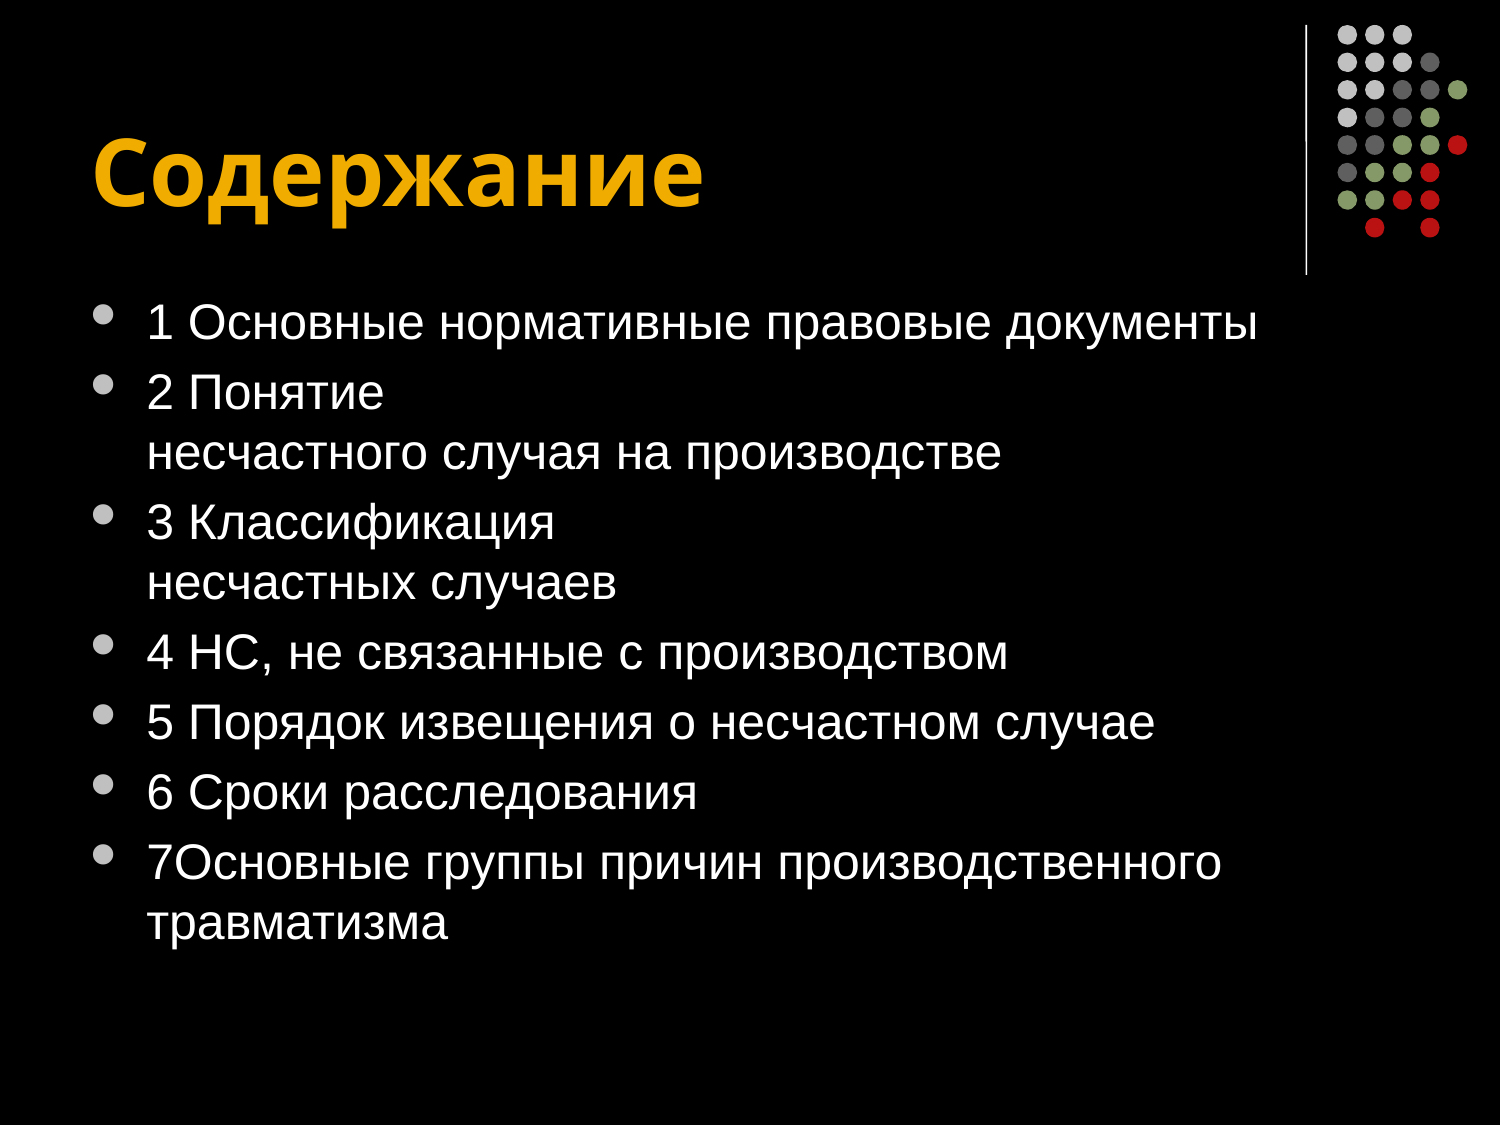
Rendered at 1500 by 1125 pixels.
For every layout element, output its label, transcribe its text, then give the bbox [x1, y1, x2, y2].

list 1 Основные нормативные правовые документы 2 Понятие несчастного случая на производстве 3 Классификация несчастных случаев 4 НС, не связанные с производством 5 Порядок извещения о несчастном случае 6 Сроки расследования 7Основные группы причин производственного травматизма [74, 281, 1426, 1006]
title Содержание [74, 19, 1313, 233]
